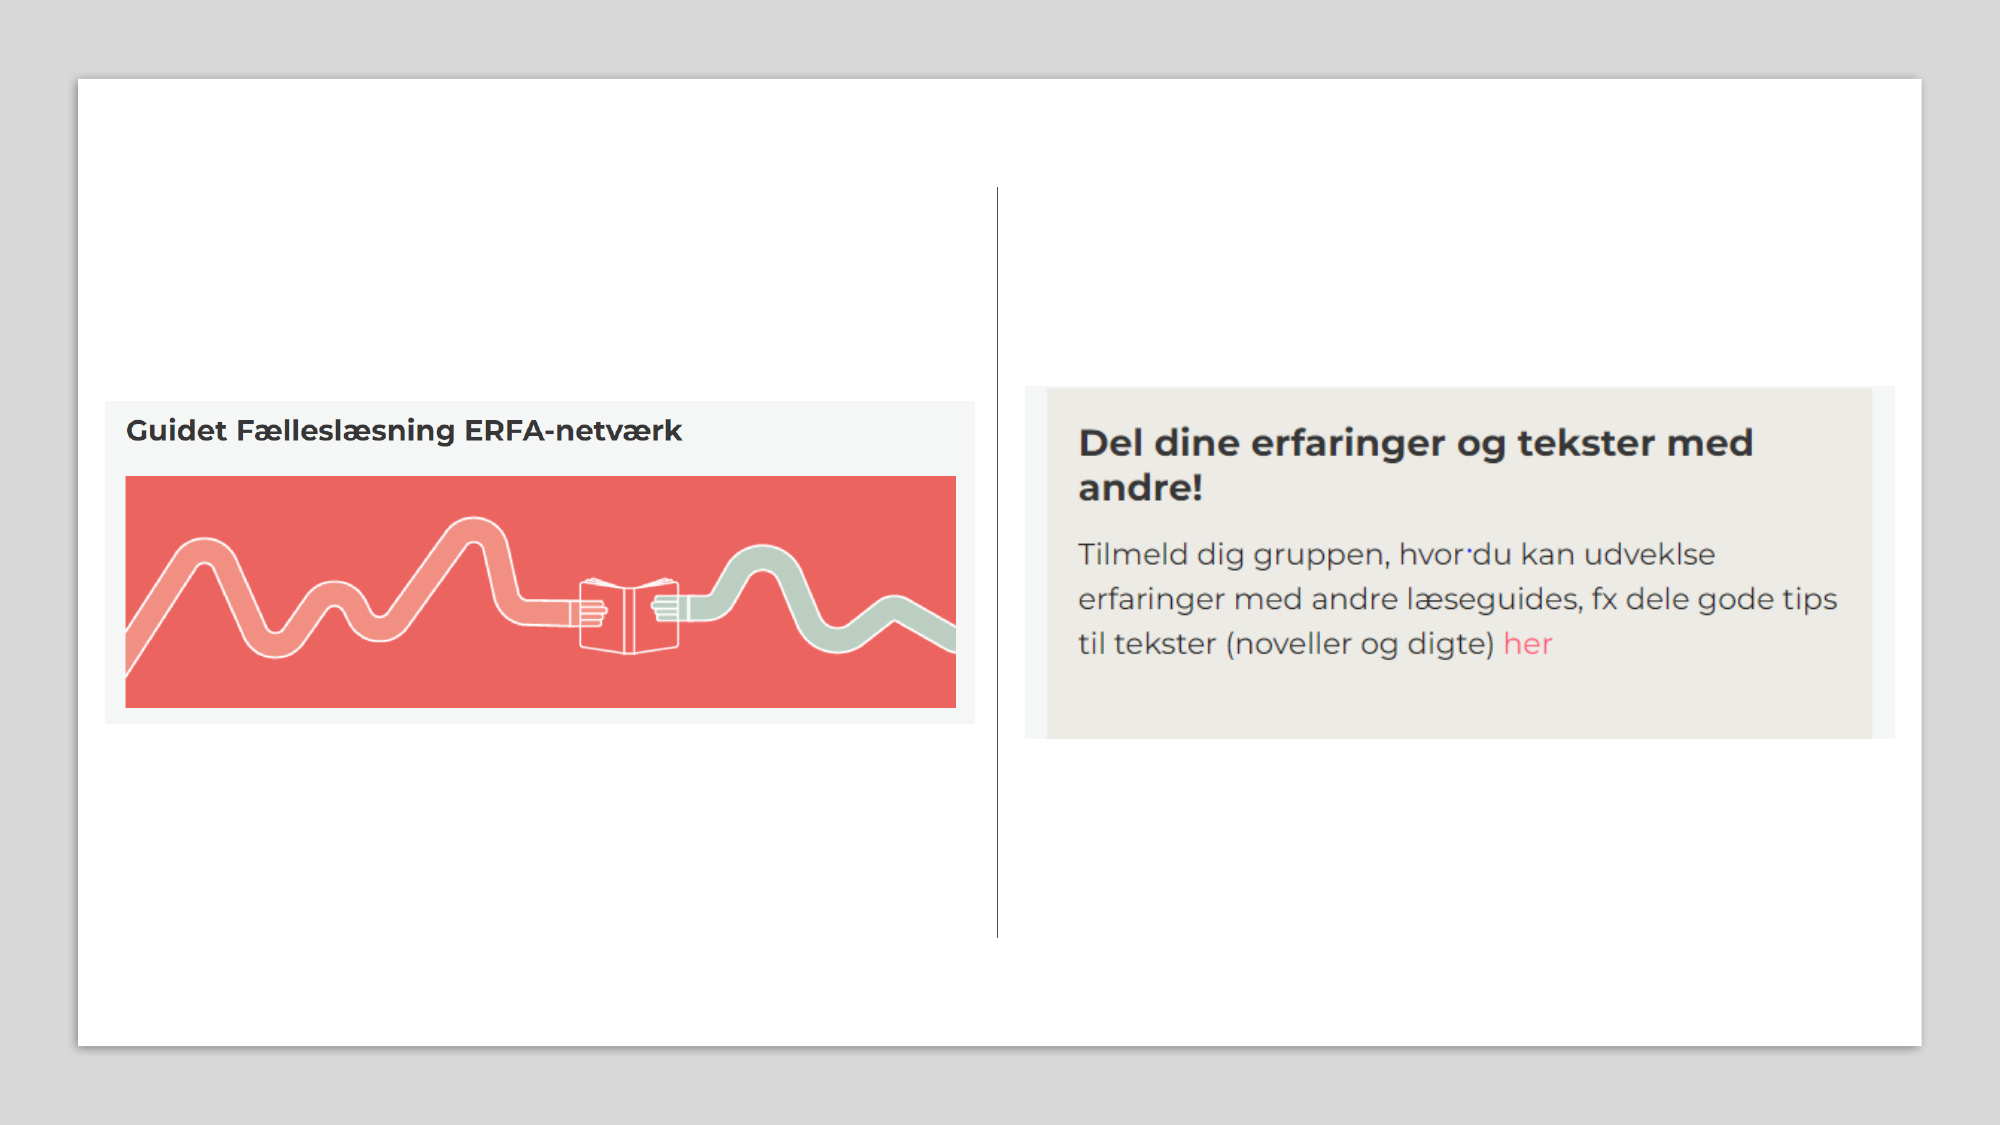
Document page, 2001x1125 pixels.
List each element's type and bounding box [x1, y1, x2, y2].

text_box [0, 0, 2000, 1125]
picture [1025, 386, 1895, 739]
text_box [77, 78, 1923, 1047]
picture [105, 401, 975, 724]
